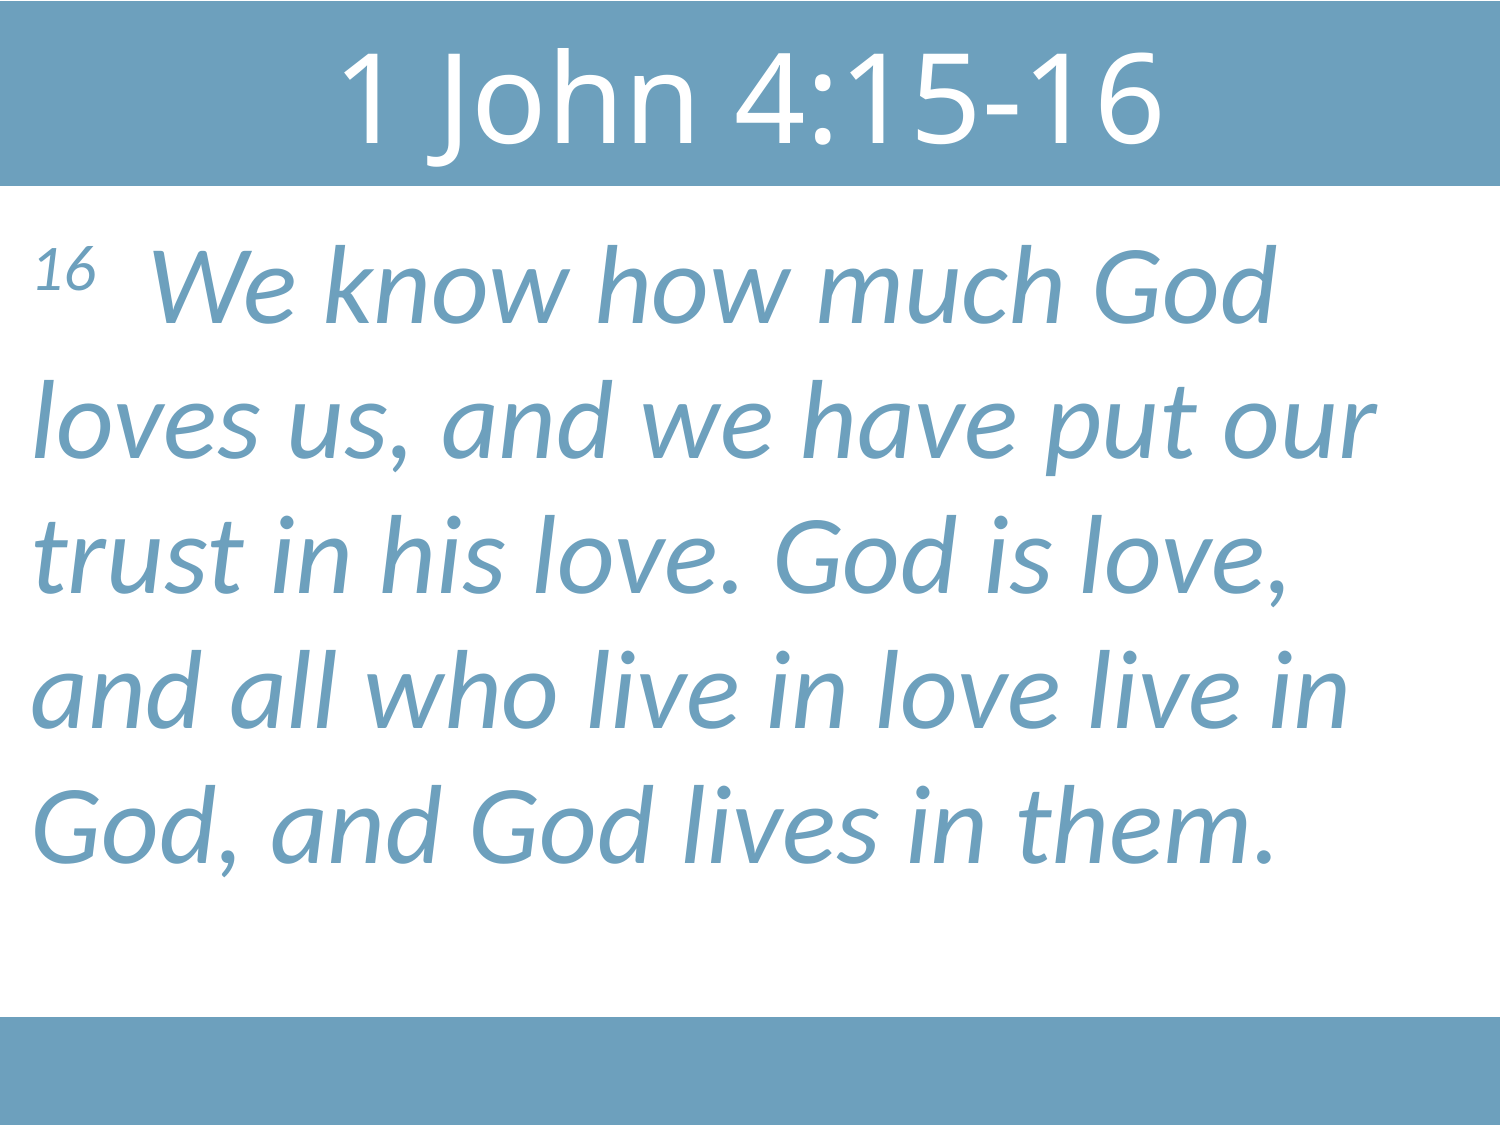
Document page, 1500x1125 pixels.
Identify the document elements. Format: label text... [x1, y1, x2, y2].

picture [0, 1, 1500, 186]
text_box 16 We know how much God loves us, and we have put our trust in his love. God is love, and all who live in love live in God, and God lives in them. [15, 203, 1500, 1016]
picture [0, 1017, 1500, 1125]
